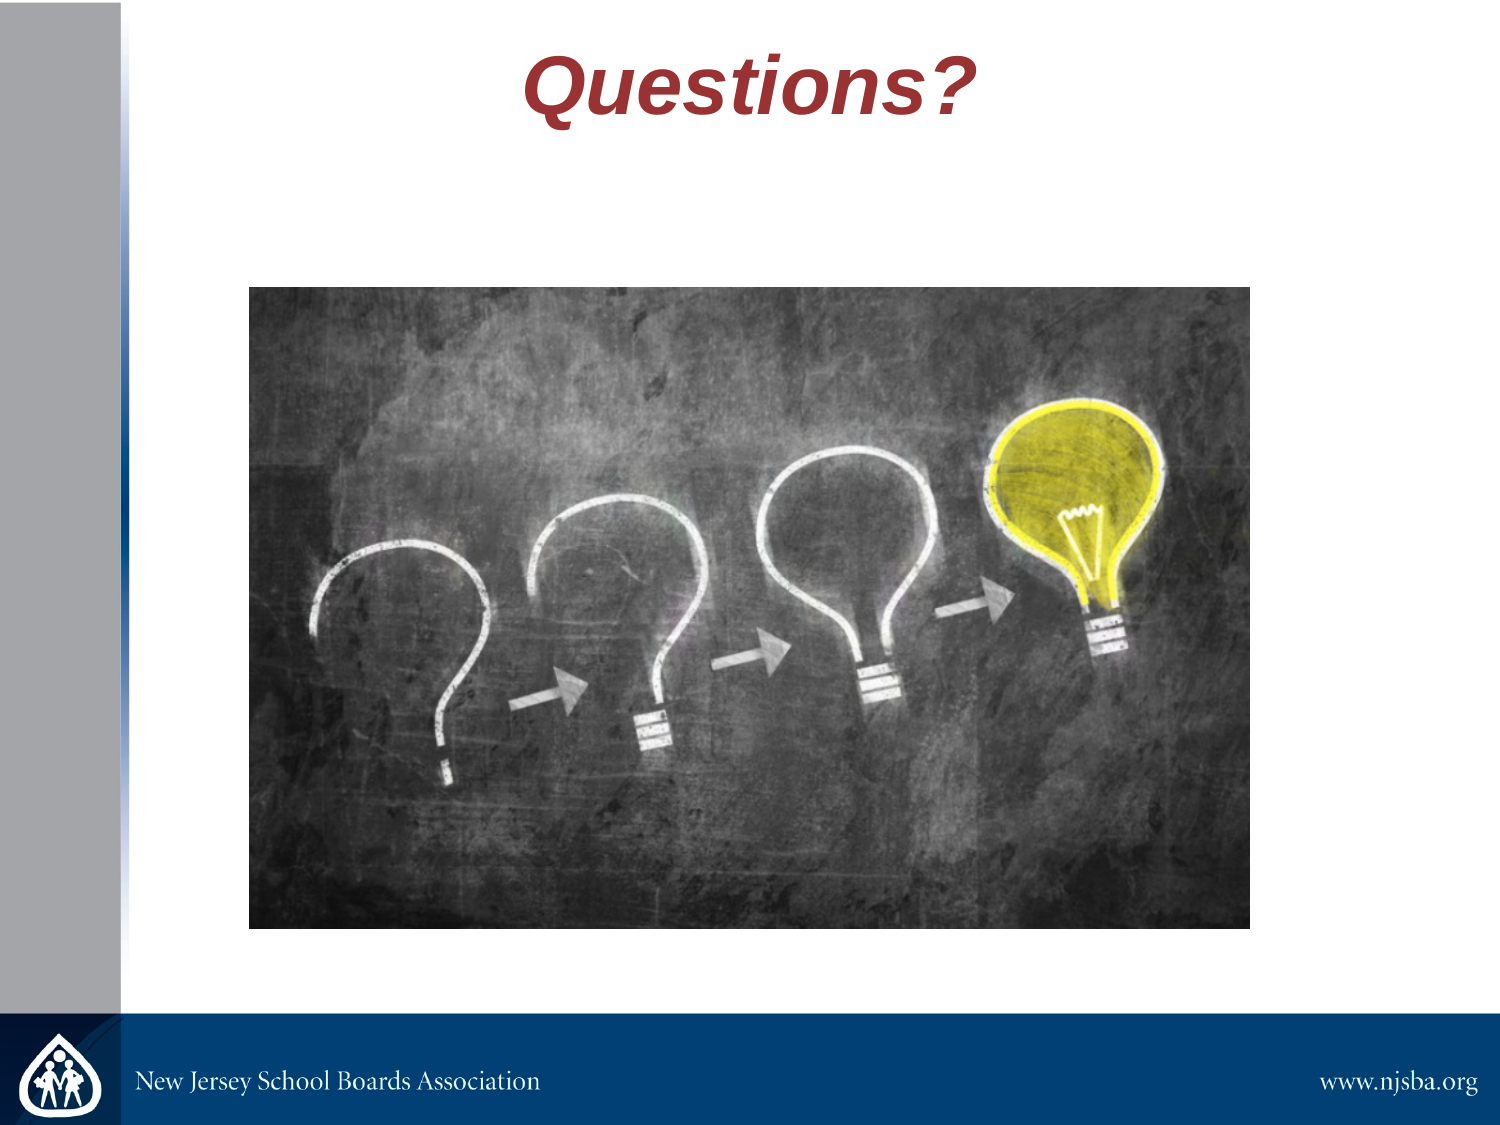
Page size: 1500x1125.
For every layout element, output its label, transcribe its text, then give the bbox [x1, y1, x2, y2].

picture [0, 1, 1500, 1125]
text_box Questions? [74, 0, 1425, 163]
